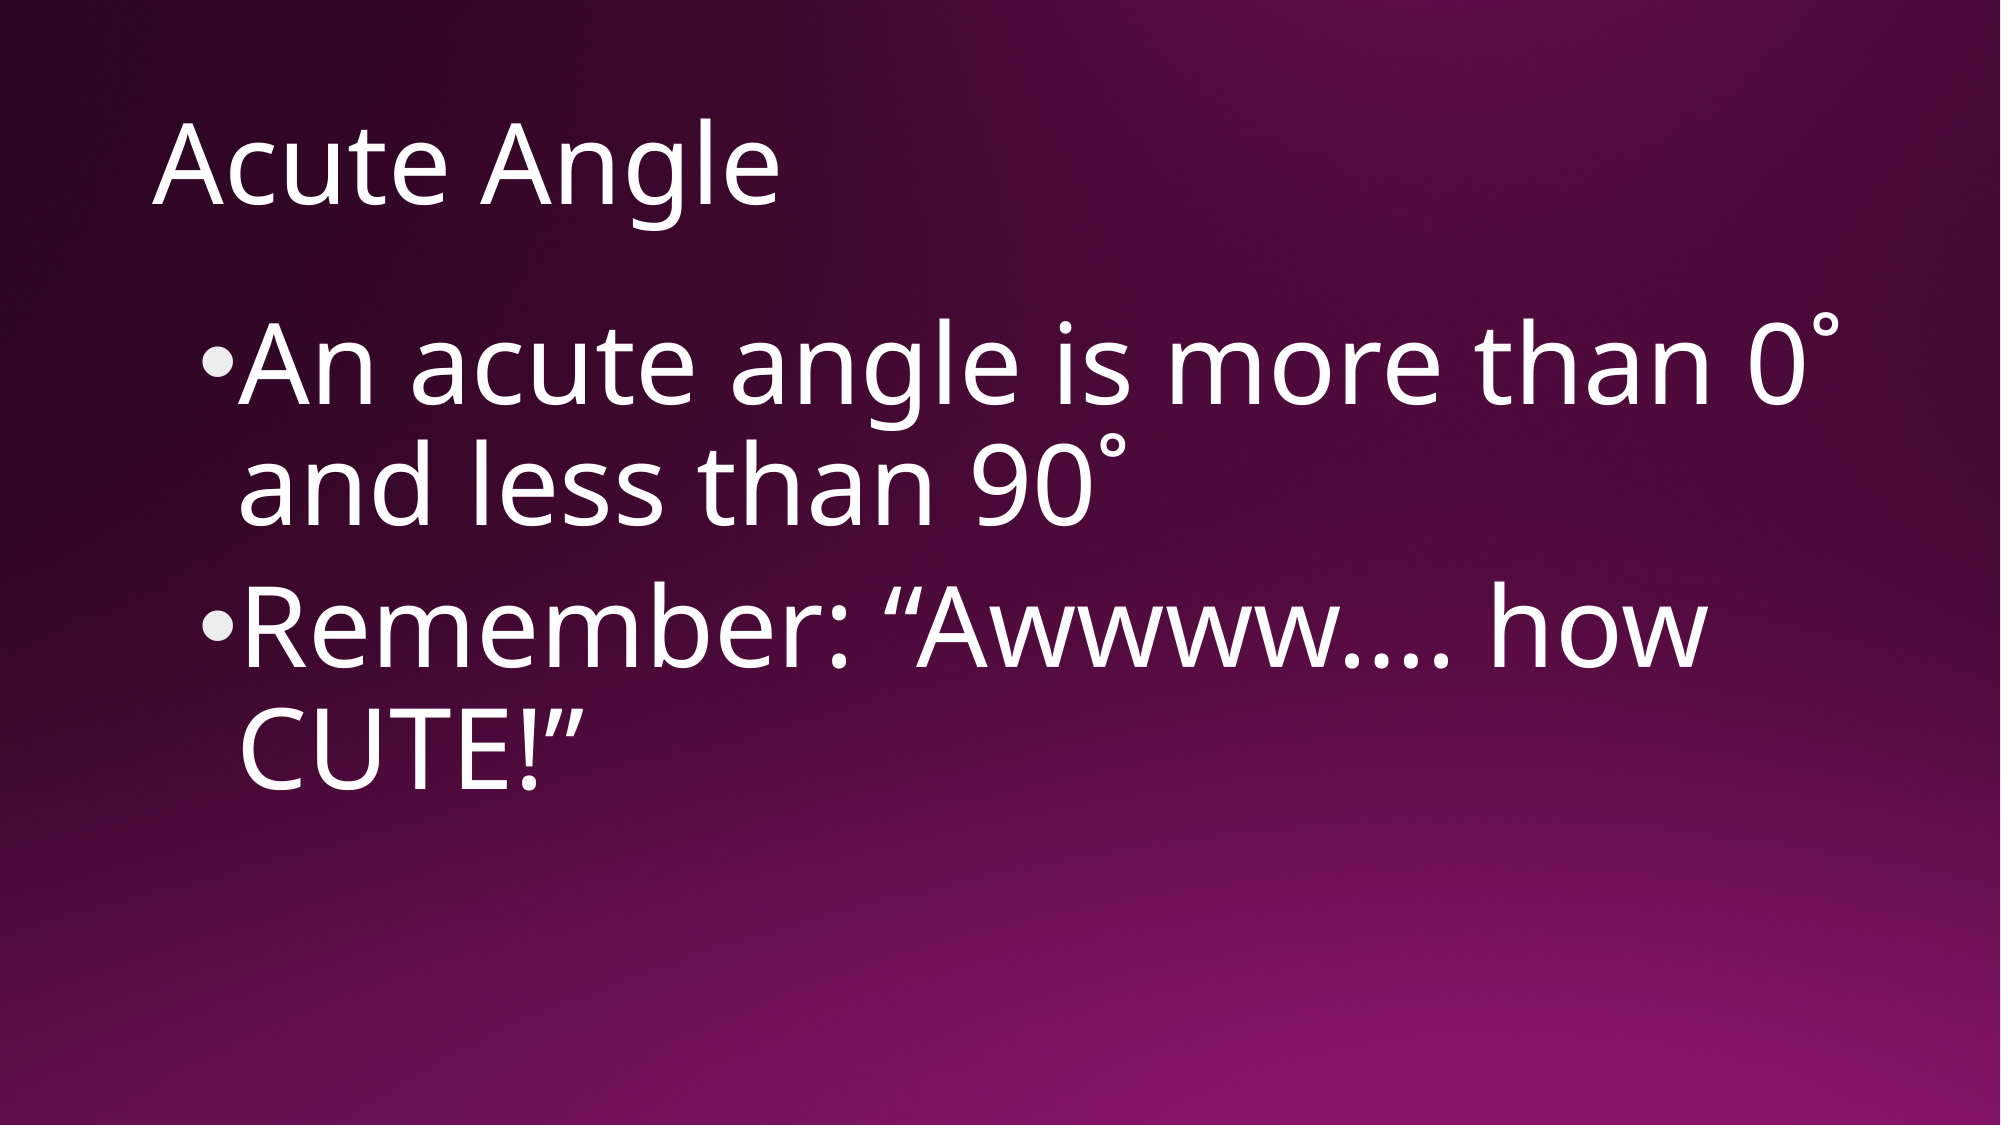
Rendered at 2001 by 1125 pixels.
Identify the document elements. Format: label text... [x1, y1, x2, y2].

picture [0, 0, 2001, 1125]
title Acute Angle [137, 59, 1863, 278]
list An acute angle is more than 0˚ and less than 90˚ Remember: “Awwww…. how CUTE!” [183, 299, 1863, 1014]
